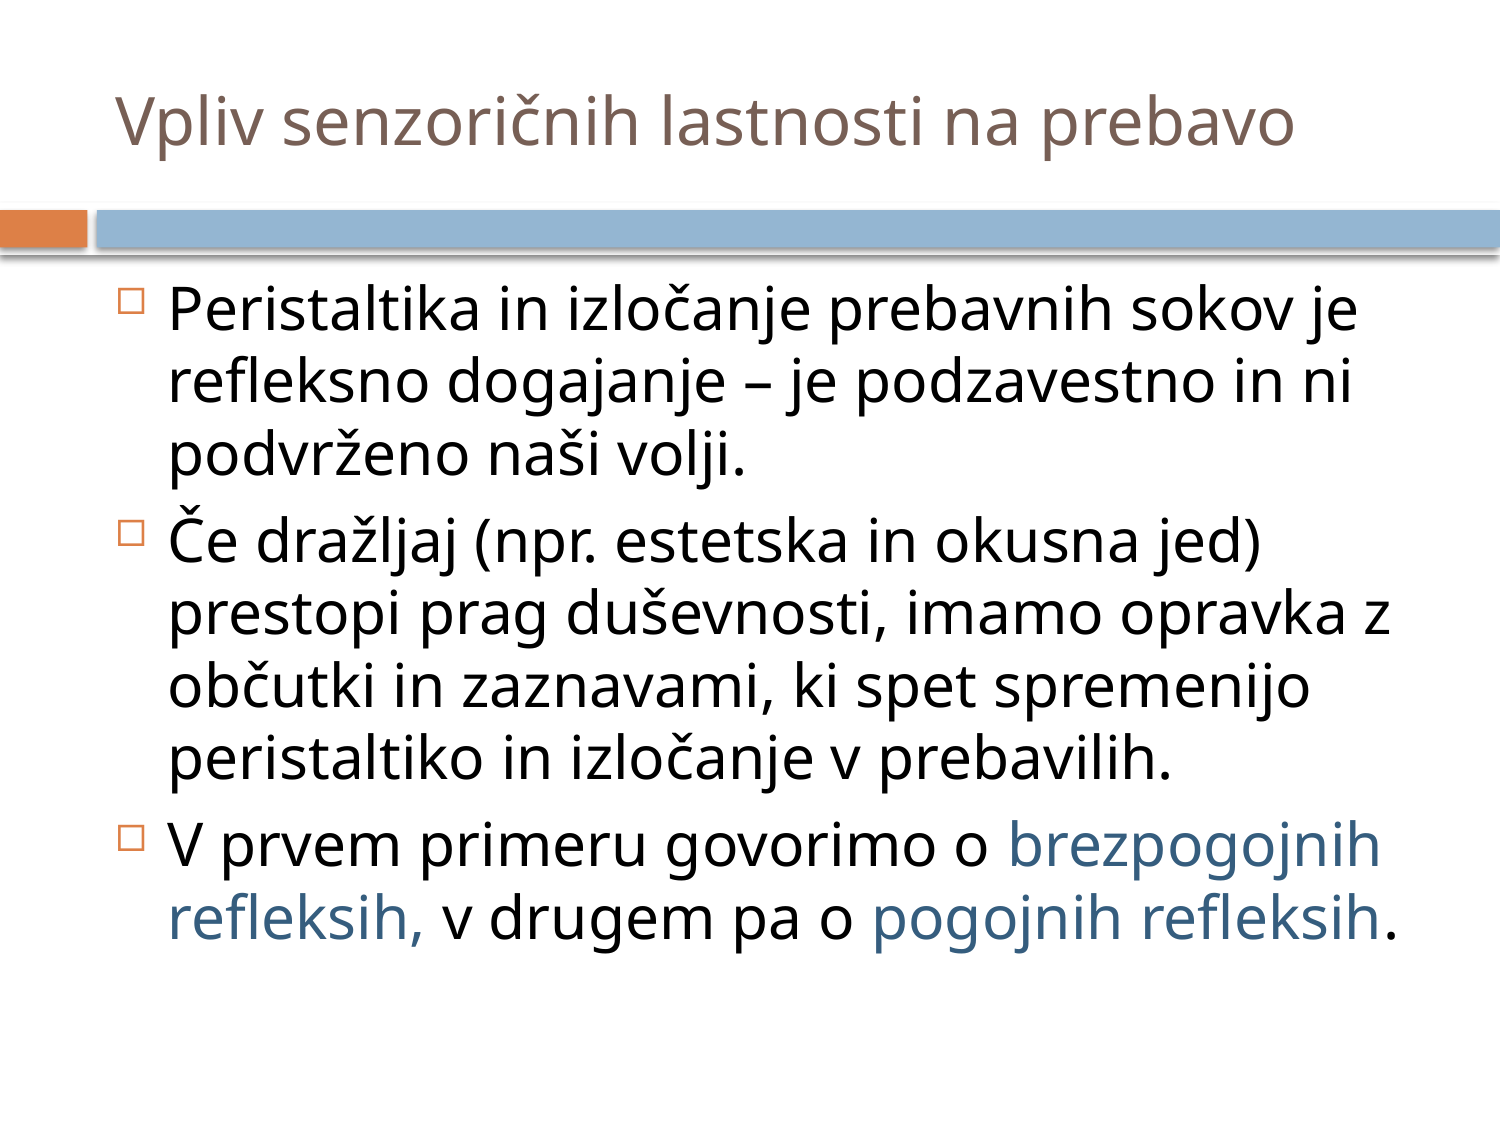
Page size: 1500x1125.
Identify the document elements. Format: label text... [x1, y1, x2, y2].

title Vpliv senzoričnih lastnosti na prebavo [100, 37, 1438, 200]
list Peristaltika in izločanje prebavnih sokov je refleksno dogajanje – je podzavestno in ni podvrženo naši volji. Če dražljaj (npr. estetska in okusna jed) prestopi prag duševnosti, imamo opravka z občutki in zaznavami, ki spet spremenijo peristaltiko in izločanje v prebavilih. V prvem primeru govorimo o brezpogojnih refleksih, v drugem pa o pogojnih refleksih. [100, 262, 1438, 1000]
